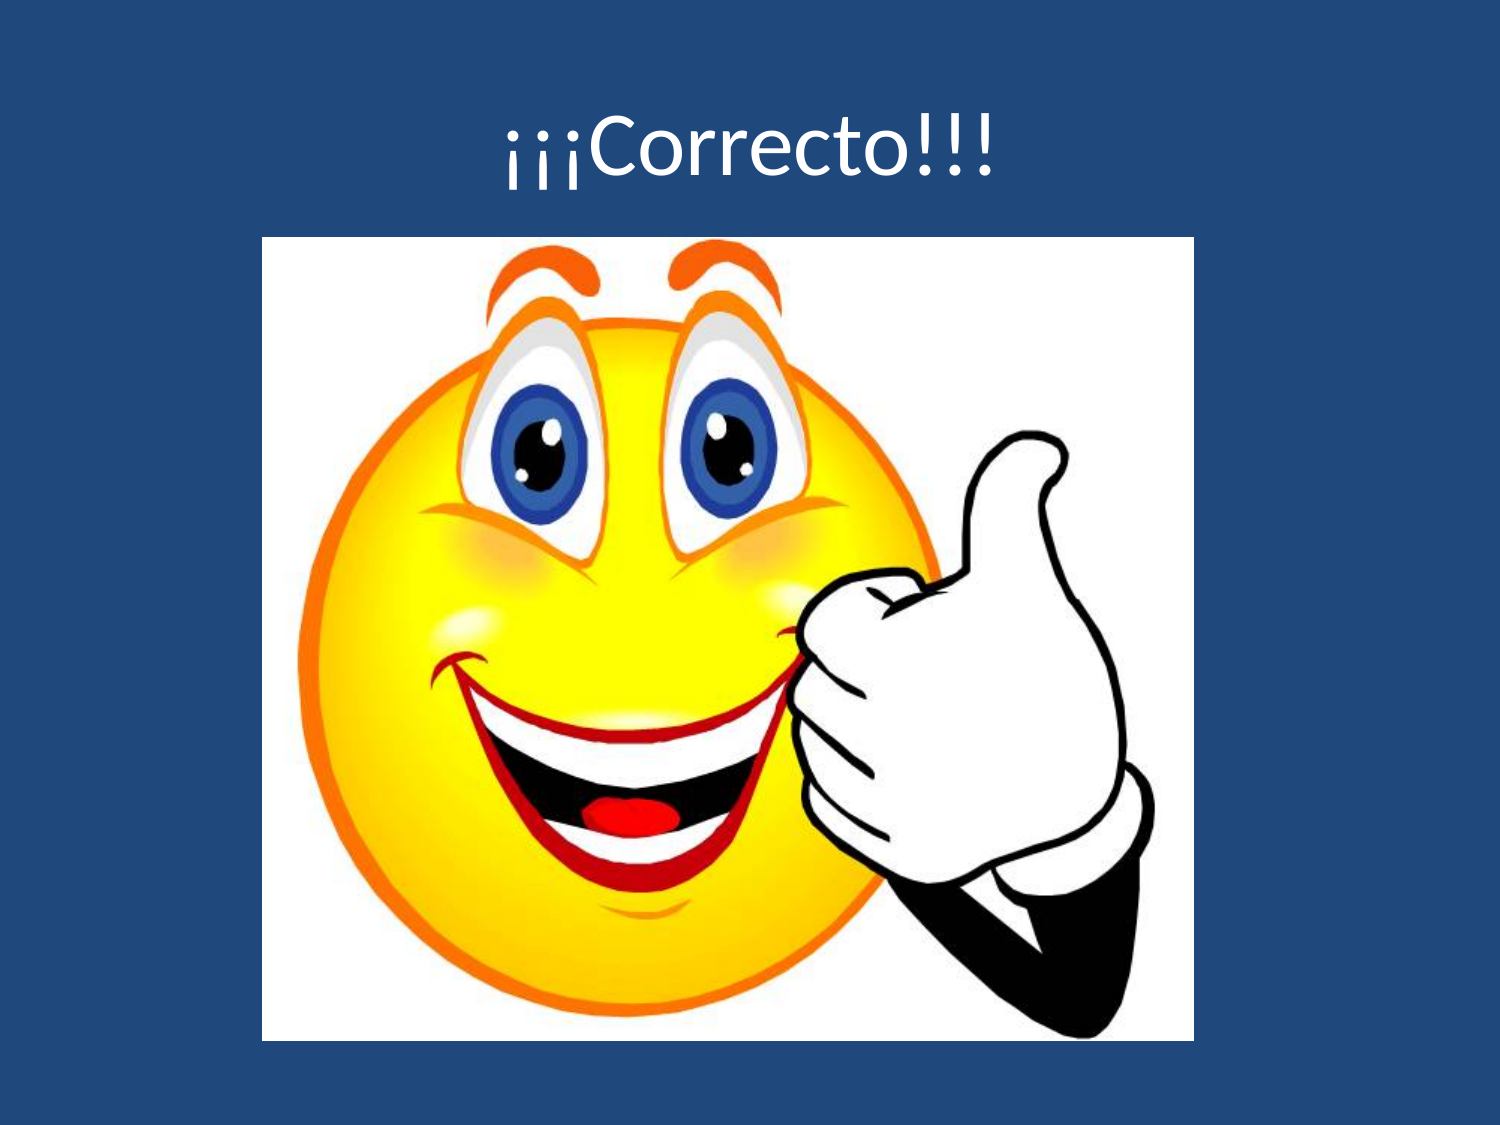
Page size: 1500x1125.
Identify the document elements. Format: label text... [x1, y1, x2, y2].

picture [262, 237, 1194, 1041]
title ¡¡¡Correcto!!! [75, 45, 1425, 233]
